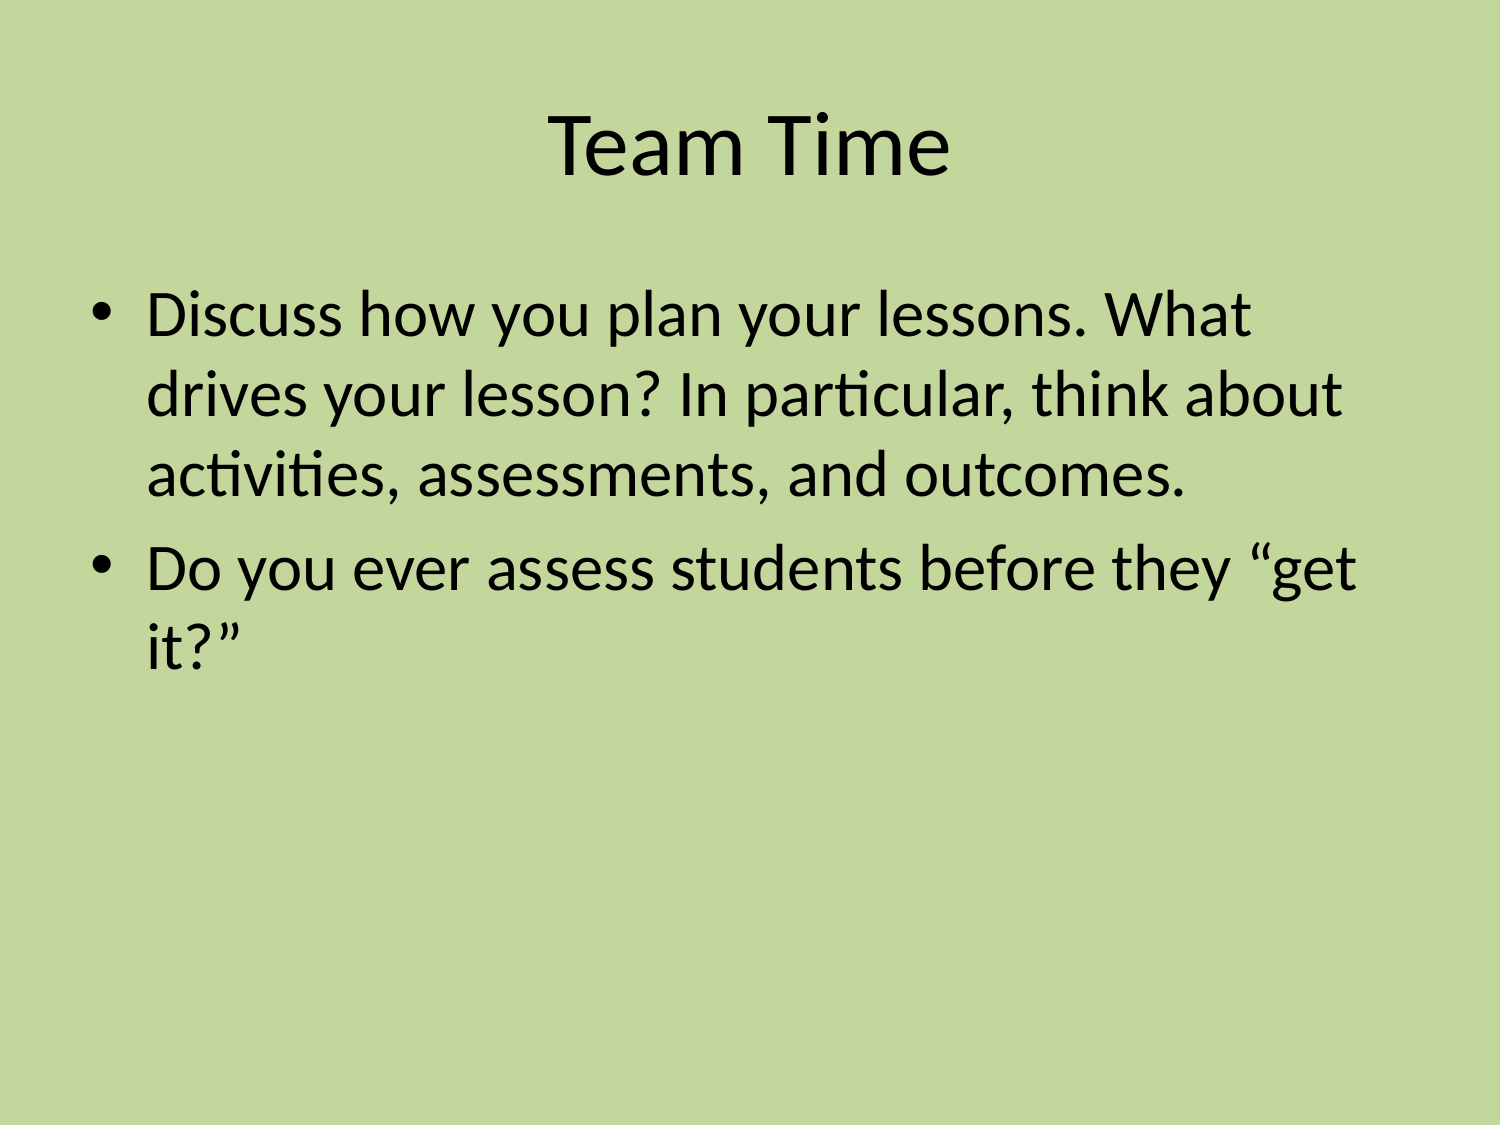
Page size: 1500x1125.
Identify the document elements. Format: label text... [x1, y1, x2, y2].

title Team Time [75, 45, 1425, 233]
list Discuss how you plan your lessons. What drives your lesson? In particular, think about activities, assessments, and outcomes. Do you ever assess students before they “get it?” [75, 262, 1425, 1005]
